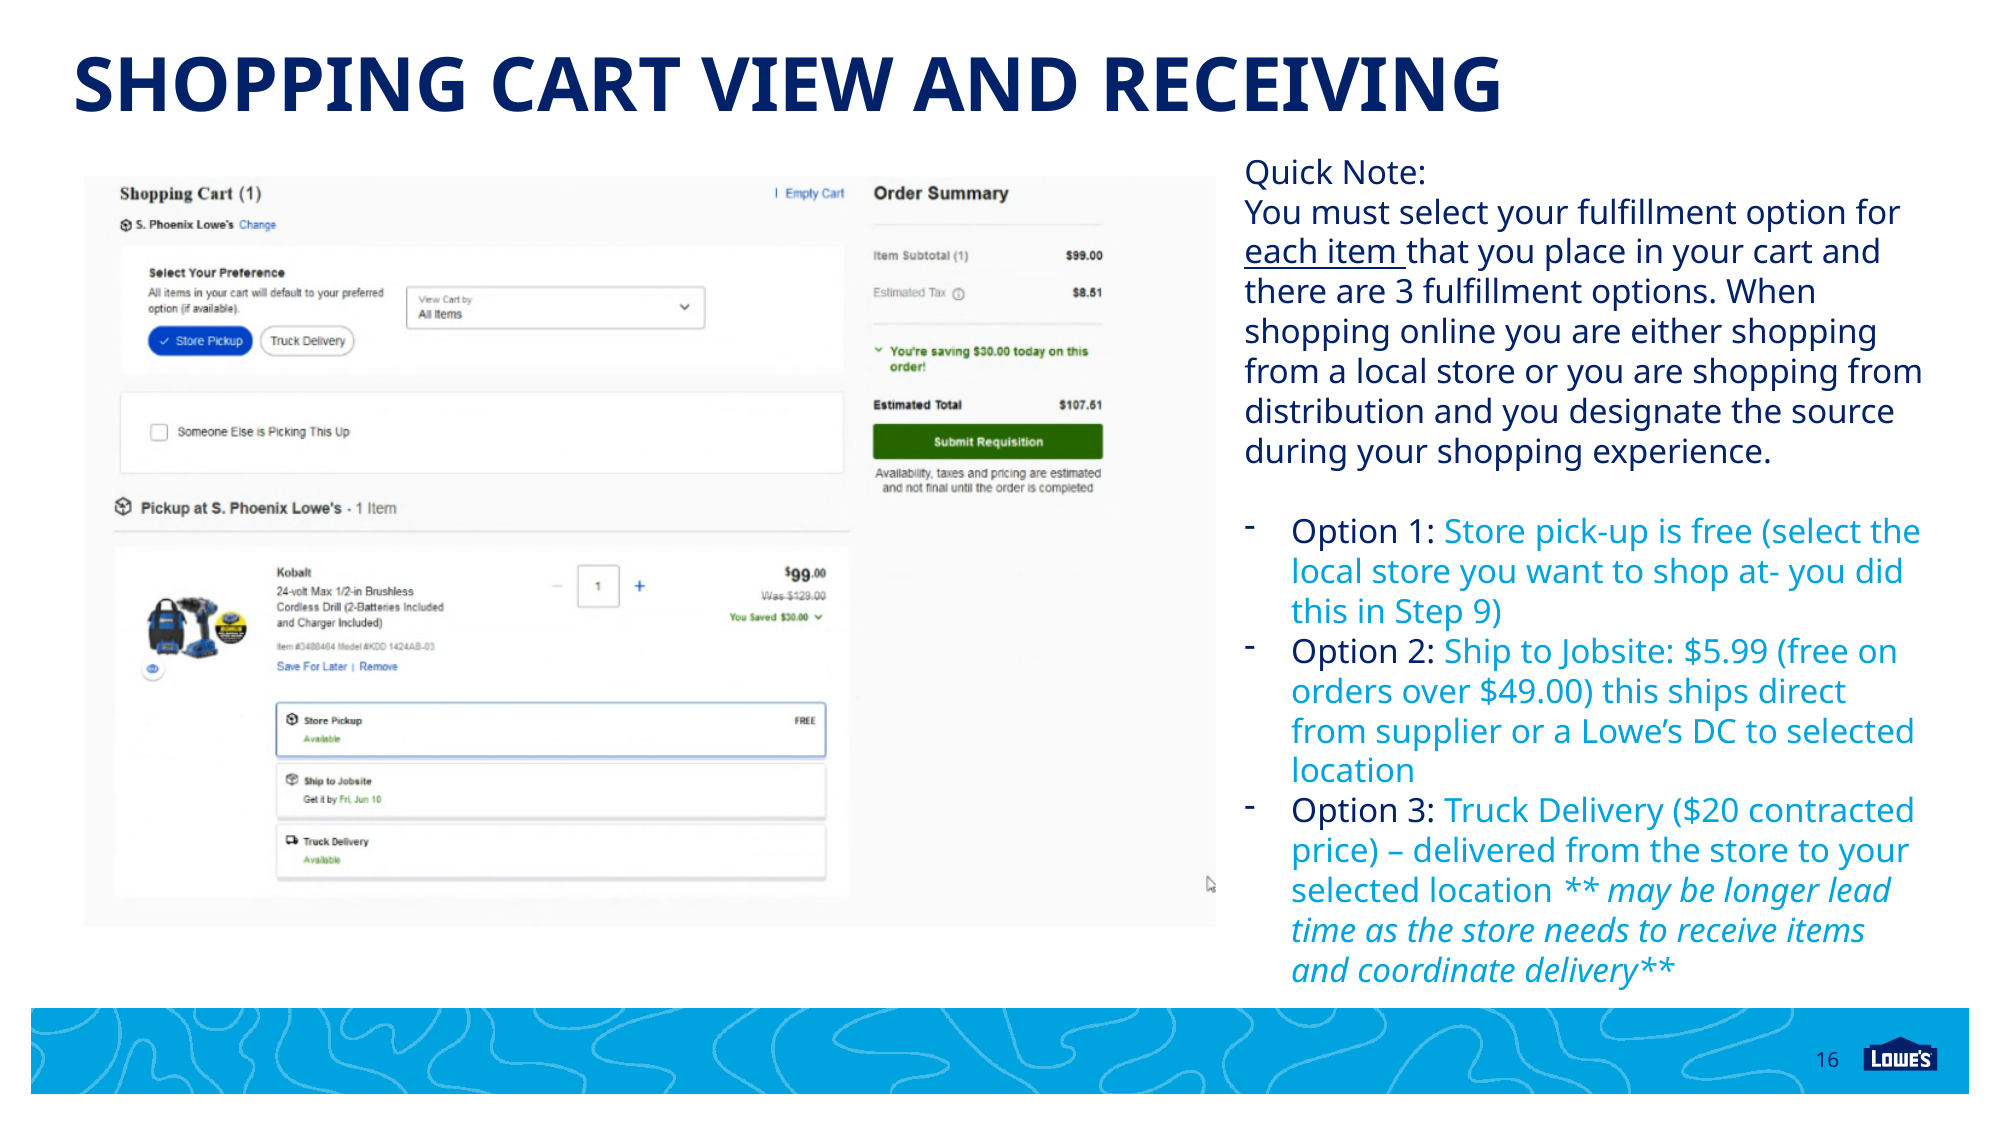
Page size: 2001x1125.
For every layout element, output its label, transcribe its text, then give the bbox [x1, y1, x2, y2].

picture [1559, 1037, 1563, 1048]
picture [592, 1042, 600, 1058]
picture [964, 1037, 984, 1057]
picture [1325, 1014, 1334, 1023]
picture [644, 1014, 658, 1018]
picture [627, 1064, 658, 1068]
text_box Quick Note: You must select your fulfillment option for each item that you place in your cart and there are 3 fulfillment options. When shopping online you are either shopping from a local store or you are shopping from distribution and you designate the source during your shopping experience. Option 1: Store pick-up is free (select the local store you want to shop at- you did this in Step 9) Option 2: Ship to Jobsite: $5.99 (free on orders over $49.00) this ships direct from supplier or a Lowe’s DC to selected location Option 3: Truck Delivery ($20 contracted price) – delivered from the store to your selected location ** may be longer lead time as the store needs to receive items and coordinate delivery** [1229, 103, 1942, 712]
picture [331, 1054, 340, 1063]
picture [1872, 1050, 1932, 1067]
picture [1512, 1079, 1523, 1083]
picture [1303, 1059, 1314, 1063]
picture [1110, 1019, 1125, 1023]
picture [244, 1082, 248, 1094]
picture [1685, 1029, 1701, 1033]
picture [191, 1044, 195, 1063]
picture [663, 1008, 680, 1013]
picture [418, 1033, 426, 1041]
picture [1485, 1008, 1496, 1013]
picture [940, 1059, 949, 1064]
picture [56, 1029, 71, 1033]
picture [546, 1064, 563, 1068]
picture [1126, 1059, 1137, 1063]
picture [341, 1018, 345, 1036]
picture [1138, 1089, 1153, 1094]
picture [1340, 894, 1351, 899]
picture [877, 1008, 894, 1013]
picture [397, 1083, 404, 1090]
picture [365, 1069, 377, 1073]
picture [780, 1019, 788, 1027]
picture [11, 134, 1351, 963]
picture [863, 1014, 873, 1018]
picture [921, 1054, 937, 1058]
picture [1061, 1033, 1067, 1043]
picture [1602, 1032, 1611, 1038]
picture [198, 1069, 209, 1079]
picture [89, 1080, 98, 1088]
picture [1684, 1059, 1693, 1067]
picture [1068, 1029, 1078, 1033]
picture [1725, 1044, 1737, 1048]
picture [546, 1024, 557, 1028]
picture [897, 1079, 907, 1083]
picture [1100, 1074, 1106, 1091]
picture [713, 1039, 717, 1060]
picture [756, 1089, 764, 1094]
picture [798, 1008, 806, 1013]
picture [428, 1064, 432, 1080]
picture [1554, 1019, 1558, 1031]
picture [1626, 1079, 1630, 1094]
picture [603, 1059, 617, 1063]
picture [468, 1089, 489, 1094]
picture [99, 1069, 108, 1079]
picture [299, 1084, 311, 1088]
picture [1083, 1024, 1103, 1028]
picture [1705, 1024, 1716, 1028]
picture [123, 1063, 127, 1074]
picture [583, 1024, 600, 1028]
picture [1066, 1057, 1074, 1063]
picture [1472, 1029, 1480, 1037]
picture [1027, 1084, 1038, 1094]
picture [1318, 1054, 1331, 1058]
picture [1141, 1054, 1151, 1058]
picture [1709, 1049, 1721, 1053]
picture [1201, 1076, 1205, 1094]
picture [1336, 1049, 1348, 1053]
picture [318, 1089, 338, 1094]
picture [999, 1068, 1007, 1073]
picture [1648, 1034, 1679, 1038]
picture [240, 1040, 247, 1058]
picture [437, 1084, 459, 1088]
picture [580, 1074, 586, 1094]
picture [1564, 1079, 1574, 1083]
picture [913, 1074, 937, 1078]
picture [1723, 1074, 1744, 1078]
text_box SHOPPING CART VIEW AND RECEIVING OPTIONS [58, 29, 1789, 133]
picture [1757, 1034, 1768, 1038]
picture [1378, 1031, 1384, 1038]
picture [1741, 1039, 1753, 1043]
picture [466, 1008, 470, 1031]
picture [1026, 1064, 1064, 1068]
picture [1008, 1023, 1012, 1034]
picture [849, 1049, 874, 1053]
picture [133, 1039, 150, 1047]
picture [1277, 1008, 1285, 1018]
picture [1515, 1034, 1519, 1052]
picture [985, 1057, 992, 1063]
picture [1246, 1014, 1253, 1033]
picture [1545, 1074, 1558, 1078]
picture [1003, 1008, 1007, 1018]
picture [344, 1064, 359, 1068]
picture [326, 1019, 330, 1048]
picture [1582, 1059, 1609, 1063]
picture [375, 1024, 393, 1028]
picture [628, 1019, 639, 1023]
picture [152, 1045, 156, 1078]
picture [1352, 1044, 1364, 1048]
